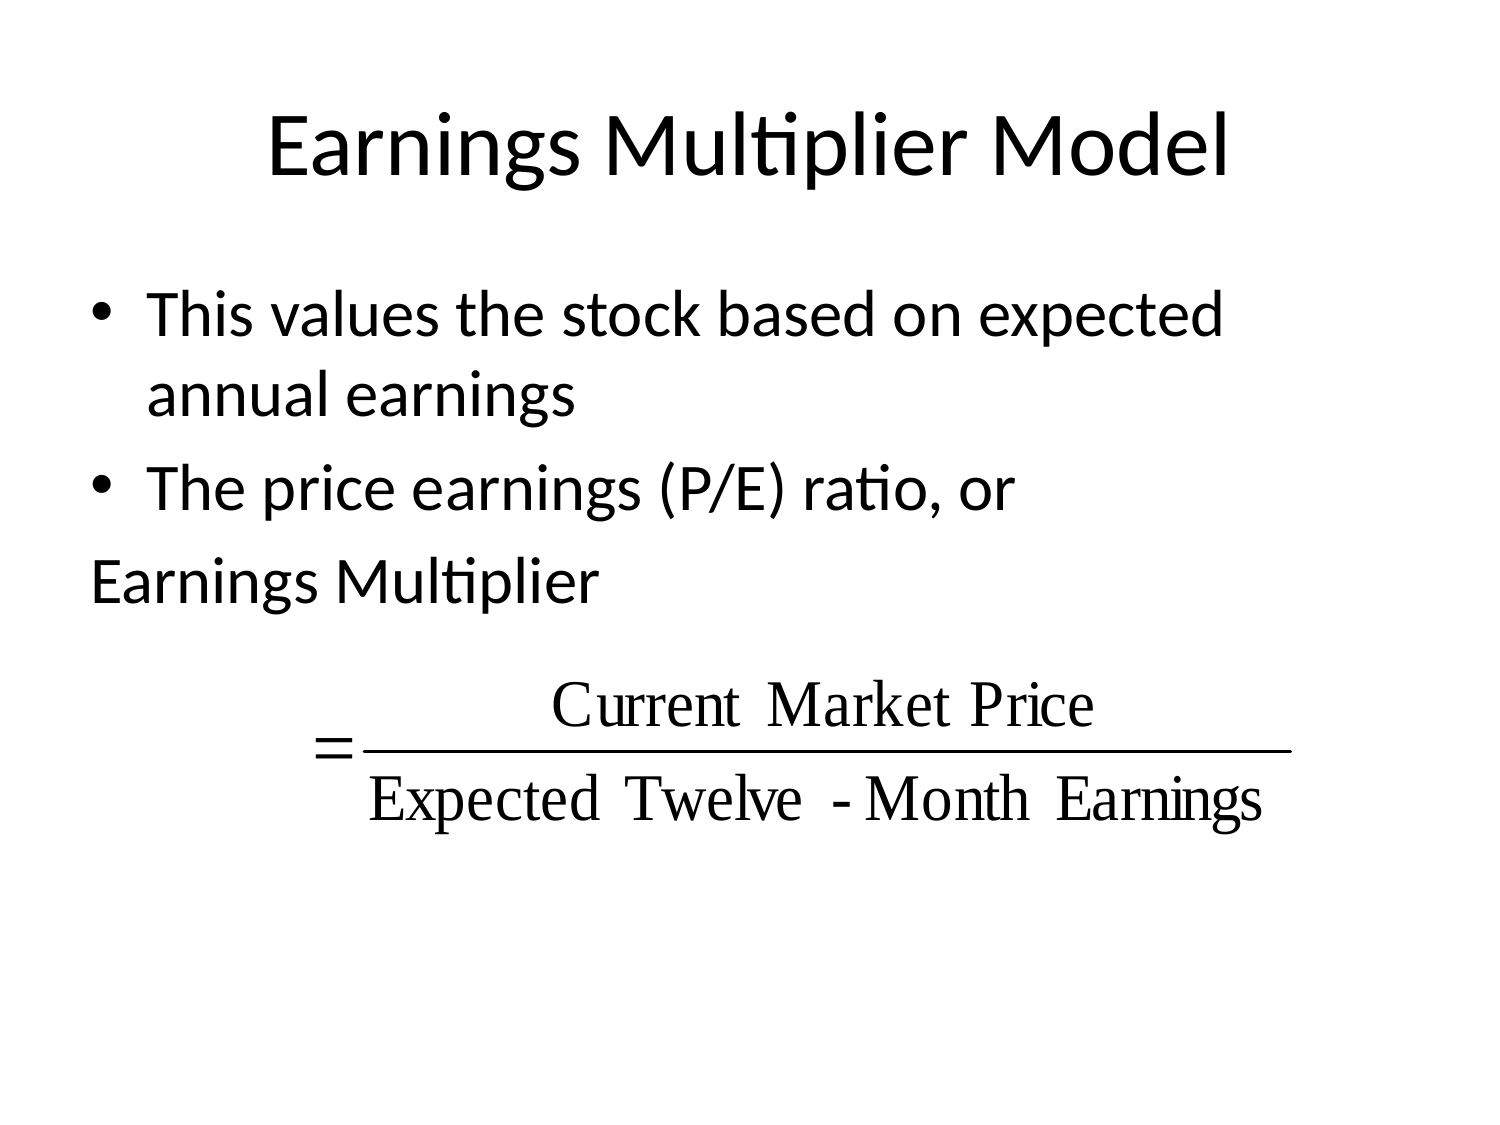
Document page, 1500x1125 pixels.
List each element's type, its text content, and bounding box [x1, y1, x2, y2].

title Earnings Multiplier Model [75, 45, 1425, 233]
list This values the stock based on expected annual earnings The price earnings (P/E) ratio, or Earnings Multiplier [75, 262, 1425, 1005]
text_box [299, 662, 1301, 843]
